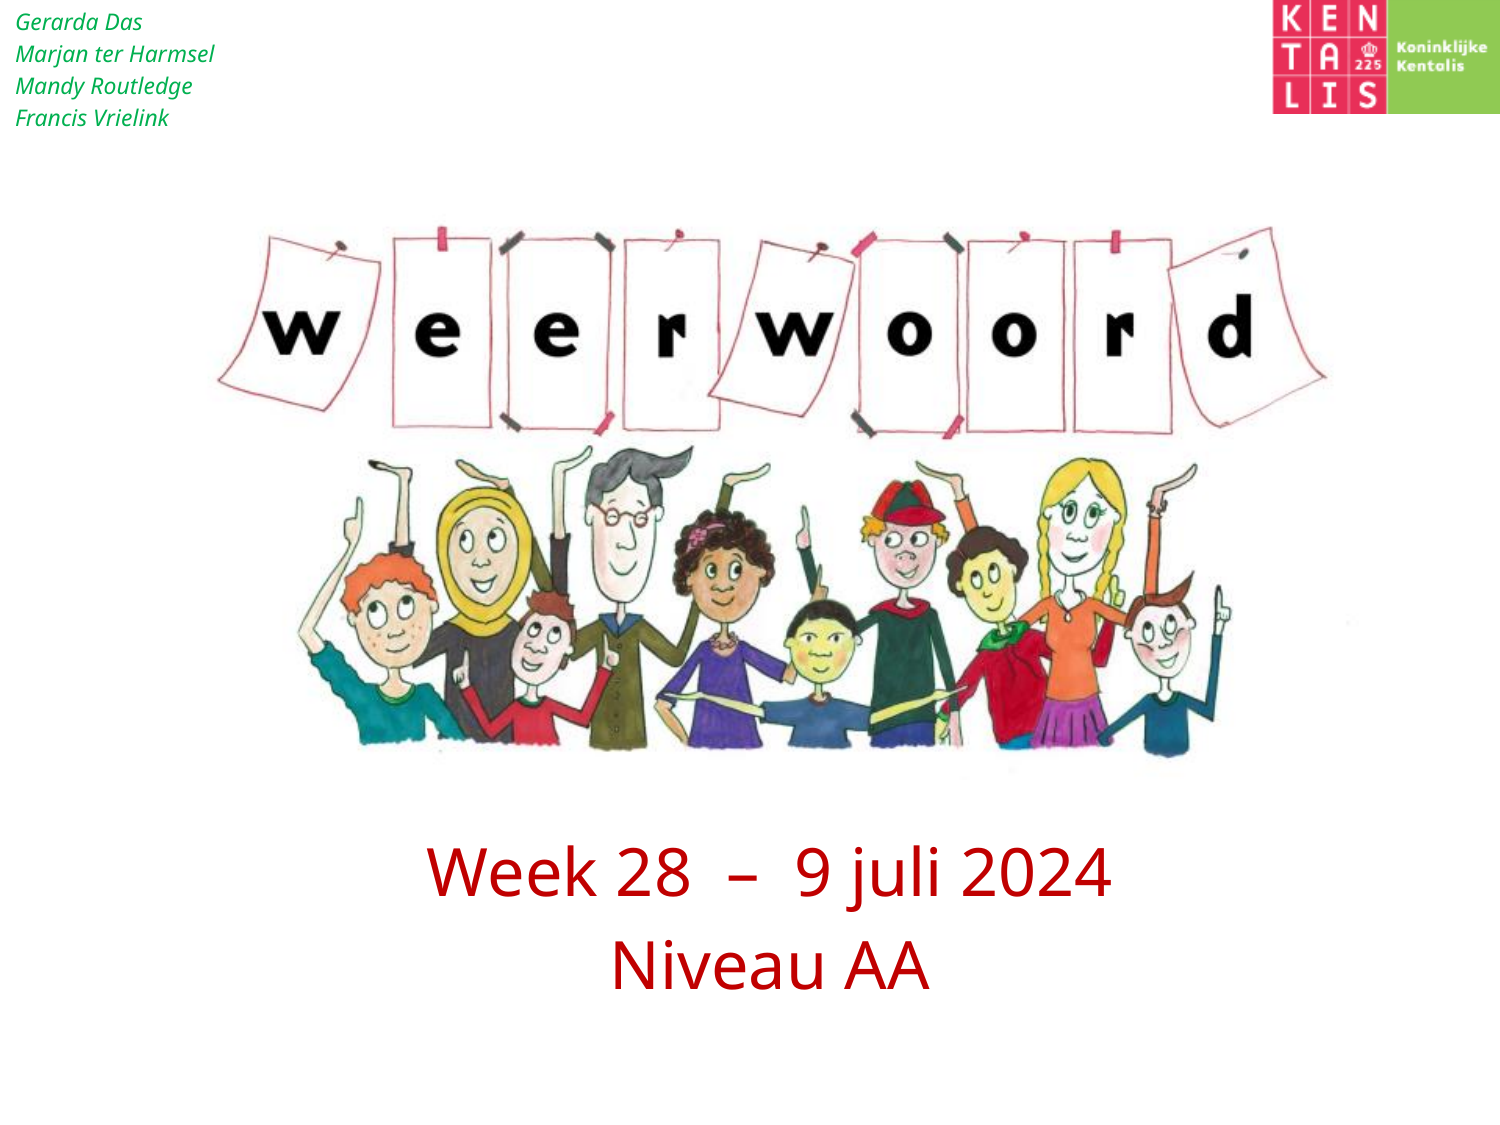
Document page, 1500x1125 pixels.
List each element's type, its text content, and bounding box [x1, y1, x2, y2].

picture [1272, 0, 1500, 114]
text_box Gerarda Das Marjan ter Harmsel Mandy Routledge Francis Vrielink [0, 0, 420, 197]
picture [182, 176, 1359, 780]
subtitle Week 28 – 9 juli 2024 Niveau AA [194, 822, 1346, 1035]
